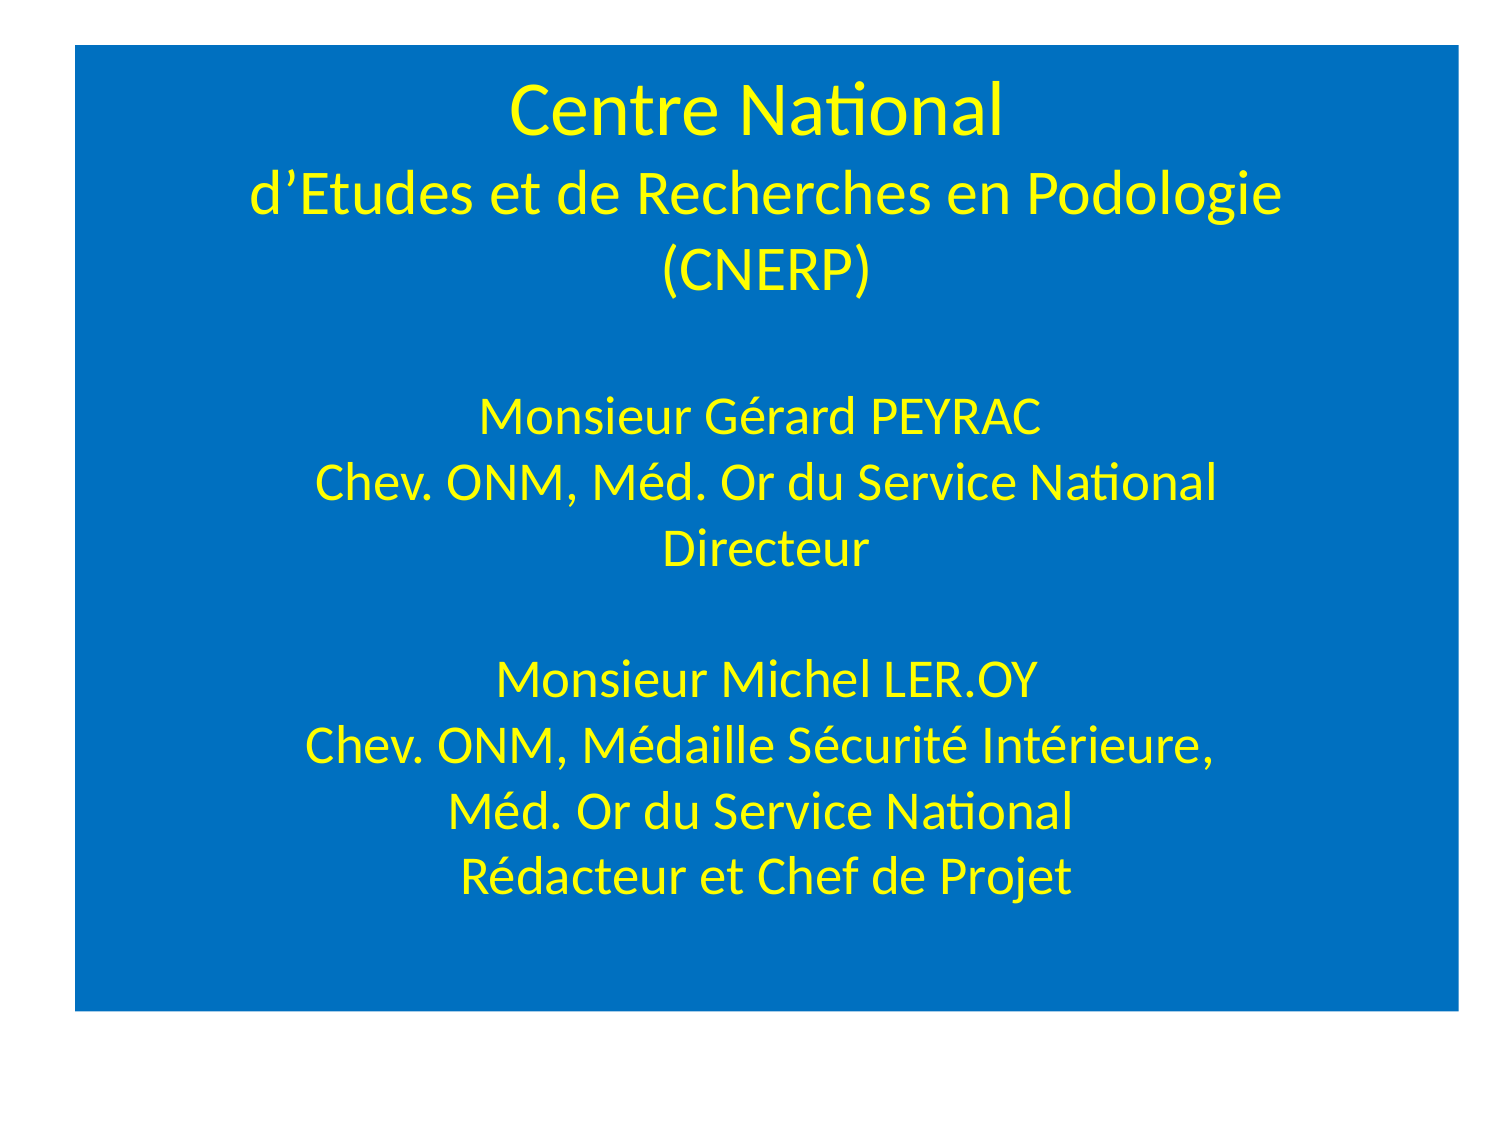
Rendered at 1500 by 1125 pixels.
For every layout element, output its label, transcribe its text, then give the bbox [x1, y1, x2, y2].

title Centre National d’Etudes et de Recherches en Podologie (CNERP) Monsieur Gérard PEYRAC Chev. ONM, Méd. Or du Service National Directeur Monsieur Michel LER.OY Chev. ONM, Médaille Sécurité Intérieure, Méd. Or du Service National Rédacteur et Chef de Projet [75, 45, 1459, 1012]
